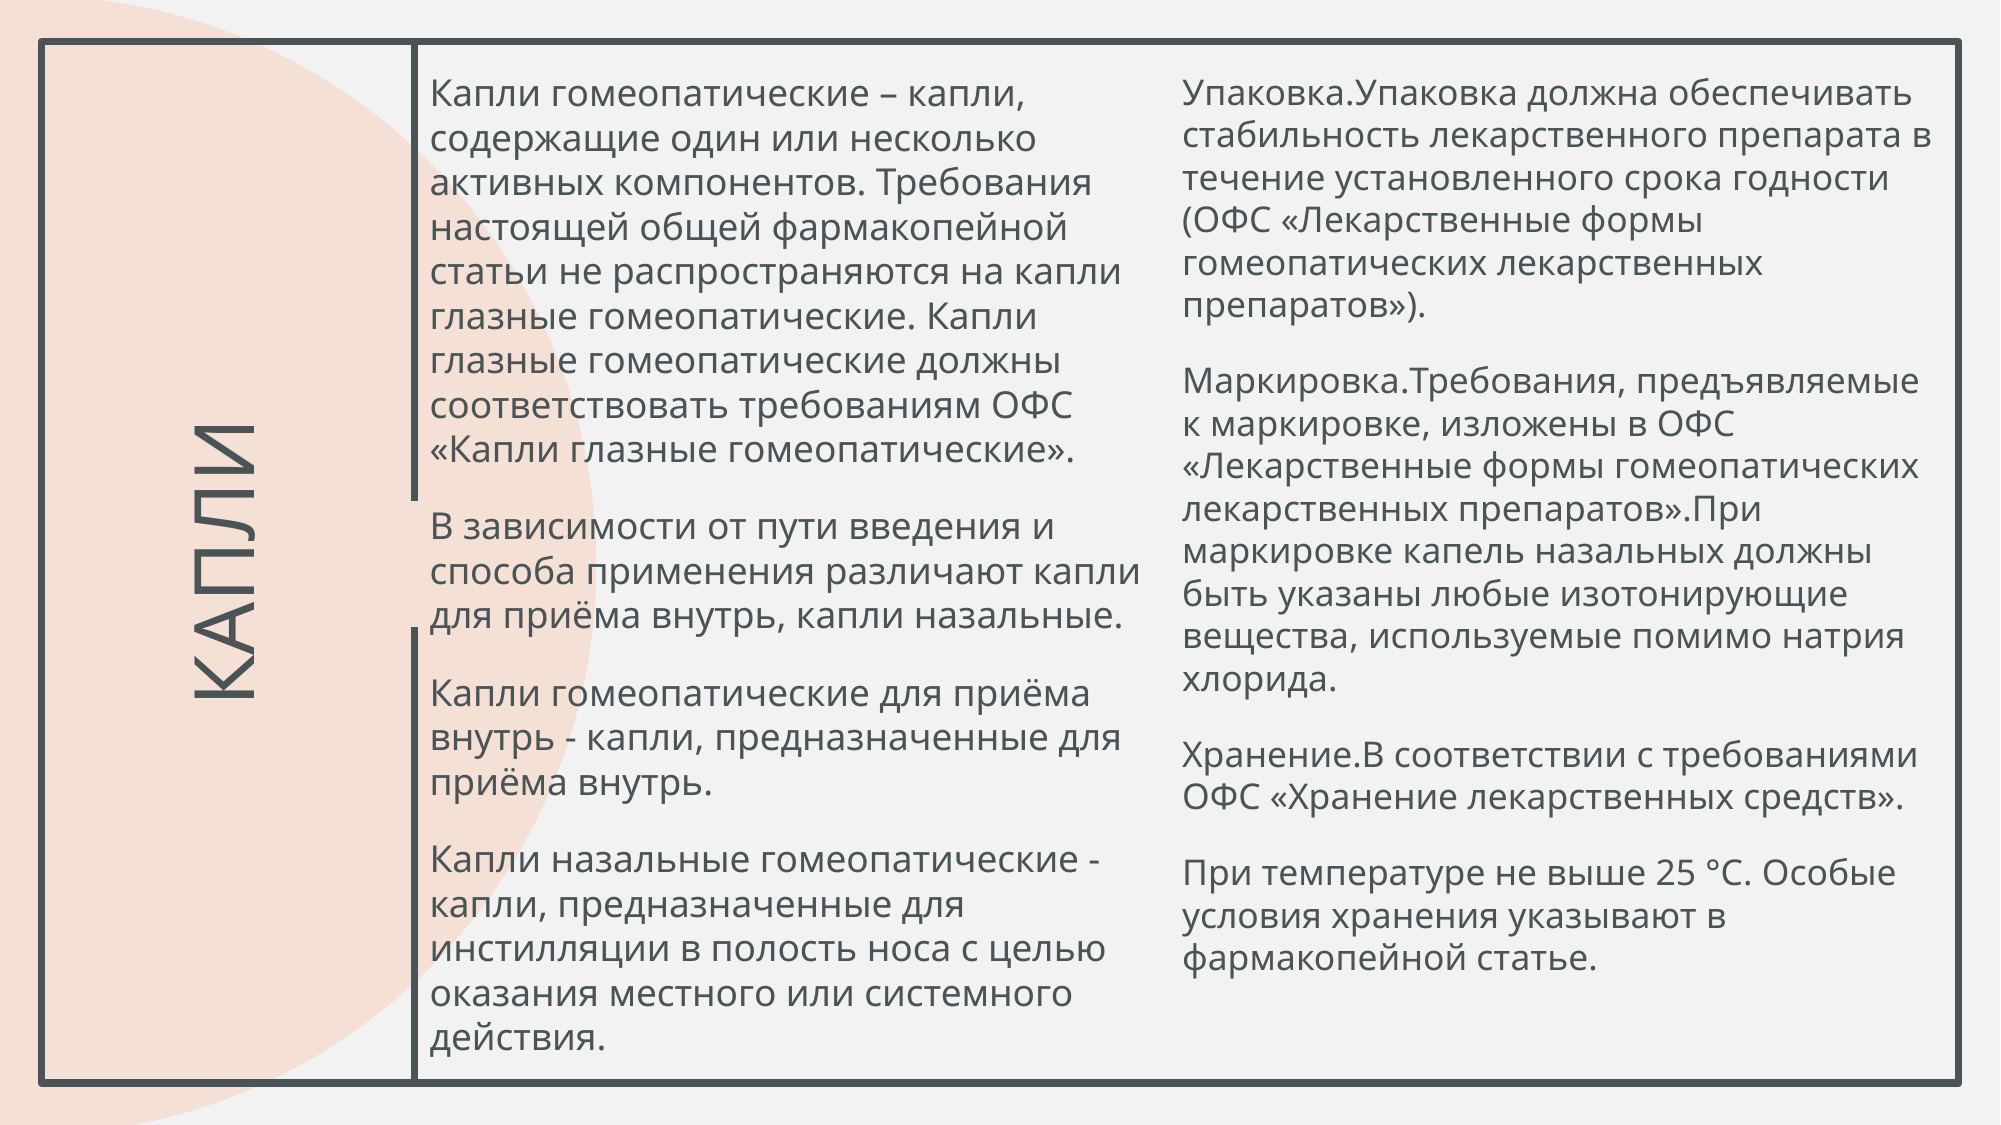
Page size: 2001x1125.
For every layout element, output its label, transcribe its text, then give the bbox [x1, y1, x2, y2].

list Капли гомеопатические – капли, содержащие один или несколько активных компонентов. Требования настоящей общей фармакопейной статьи не распространяются на капли глазные гомеопатические. Капли глазные гомеопатические должны соответствовать требованиям ОФС «Капли глазные гомеопатические». В зависимости от пути введения и способа применения различают капли для приёма внутрь, капли назальные. Капли гомеопатические для приёма внутрь - капли, предназначенные для приёма внутрь. Капли назальные гомеопатические - капли, предназначенные для инстилляции в полость носа с целью оказания местного или системного действия. [414, 62, 1166, 1078]
title КАПЛИ [39, 45, 417, 1080]
list Упаковка.Упаковка должна обеспечивать стабильность лекарственного препарата в течение установленного срока годности (ОФС «Лекарственные формы гомеопатических лекарственных препаратов»). Маркировка.Требования, предъявляемые к маркировке, изложены в ОФС «Лекарственные формы гомеопатических лекарственных препаратов».При маркировке капель назальных должны быть указаны любые изотонирующие вещества, используемые помимо натрия хлорида. Хранение.В соответствии с требованиями ОФС «Хранение лекарственных средств». При температуре не выше 25 °С. Особые условия хранения указывают в фармакопейной статье. [1166, 62, 1951, 1078]
